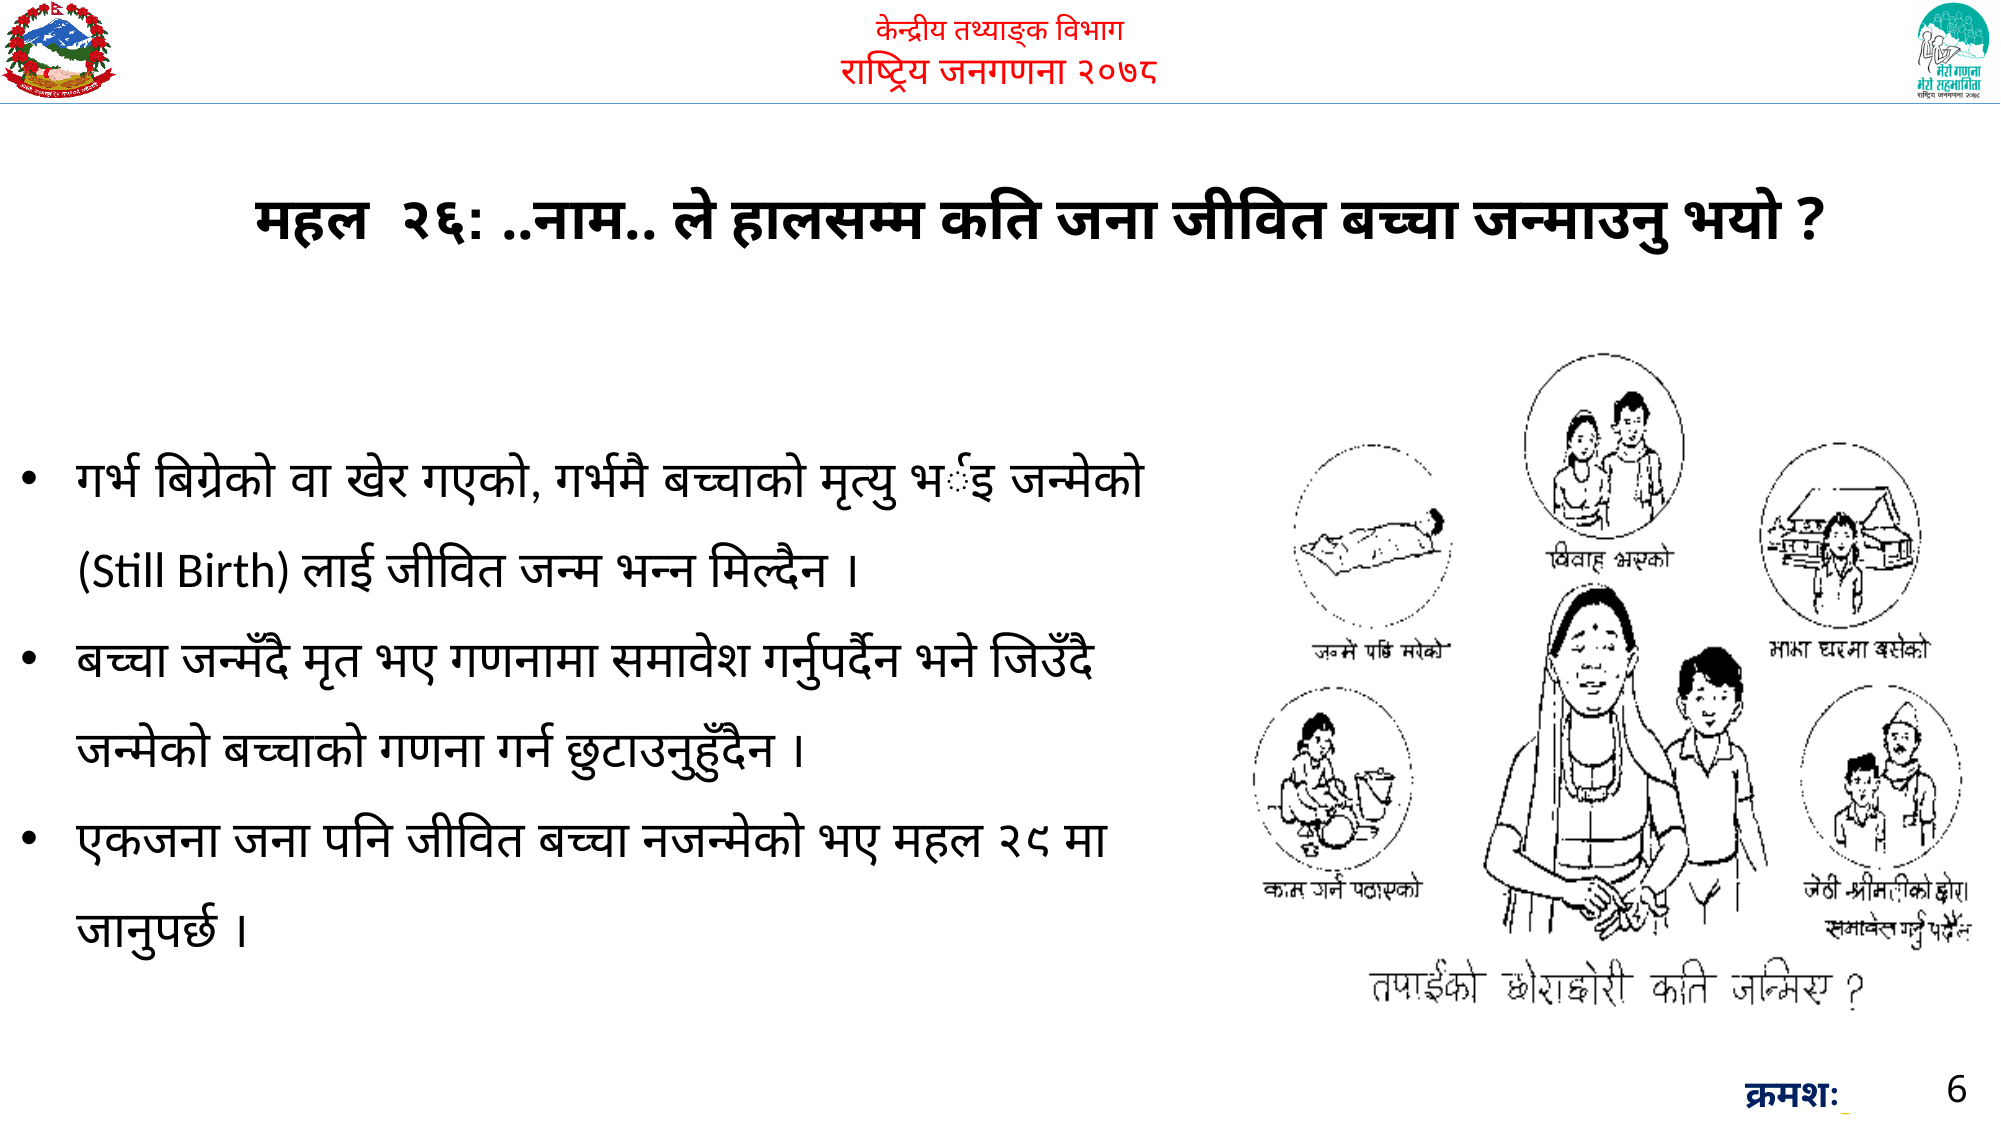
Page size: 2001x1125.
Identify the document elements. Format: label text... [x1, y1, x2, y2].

picture [1, 1, 116, 98]
slide_number 6 [1914, 1057, 2000, 1124]
picture [1907, 0, 2000, 103]
text_box क्रमशः [864, 1057, 1866, 1123]
picture [1229, 319, 1995, 1058]
text_box महल २६: ..नाम.. ले हालसम्म कति जना जीवित बच्चा जन्माउनु भयो ? [181, 173, 1915, 286]
text_box गर्भ बिग्रेको वा खेर गएको, गर्भमै बच्चाको मृत्यु भर्इ जन्मेको (Still Birth) लाई जीवित जन्म भन्न मिल्दैन । बच्चा जन्मँदै मृत भए गणनामा समावेश गर्नुपर्दैन भने जिउँदै जन्मेको बच्चाको गणना गर्न छुटाउनुहुँदैन । एकजना जना पनि जीवित बच्चा नजन्मेको भए महल २९ मा जानुपर्छ । [5, 409, 1160, 965]
